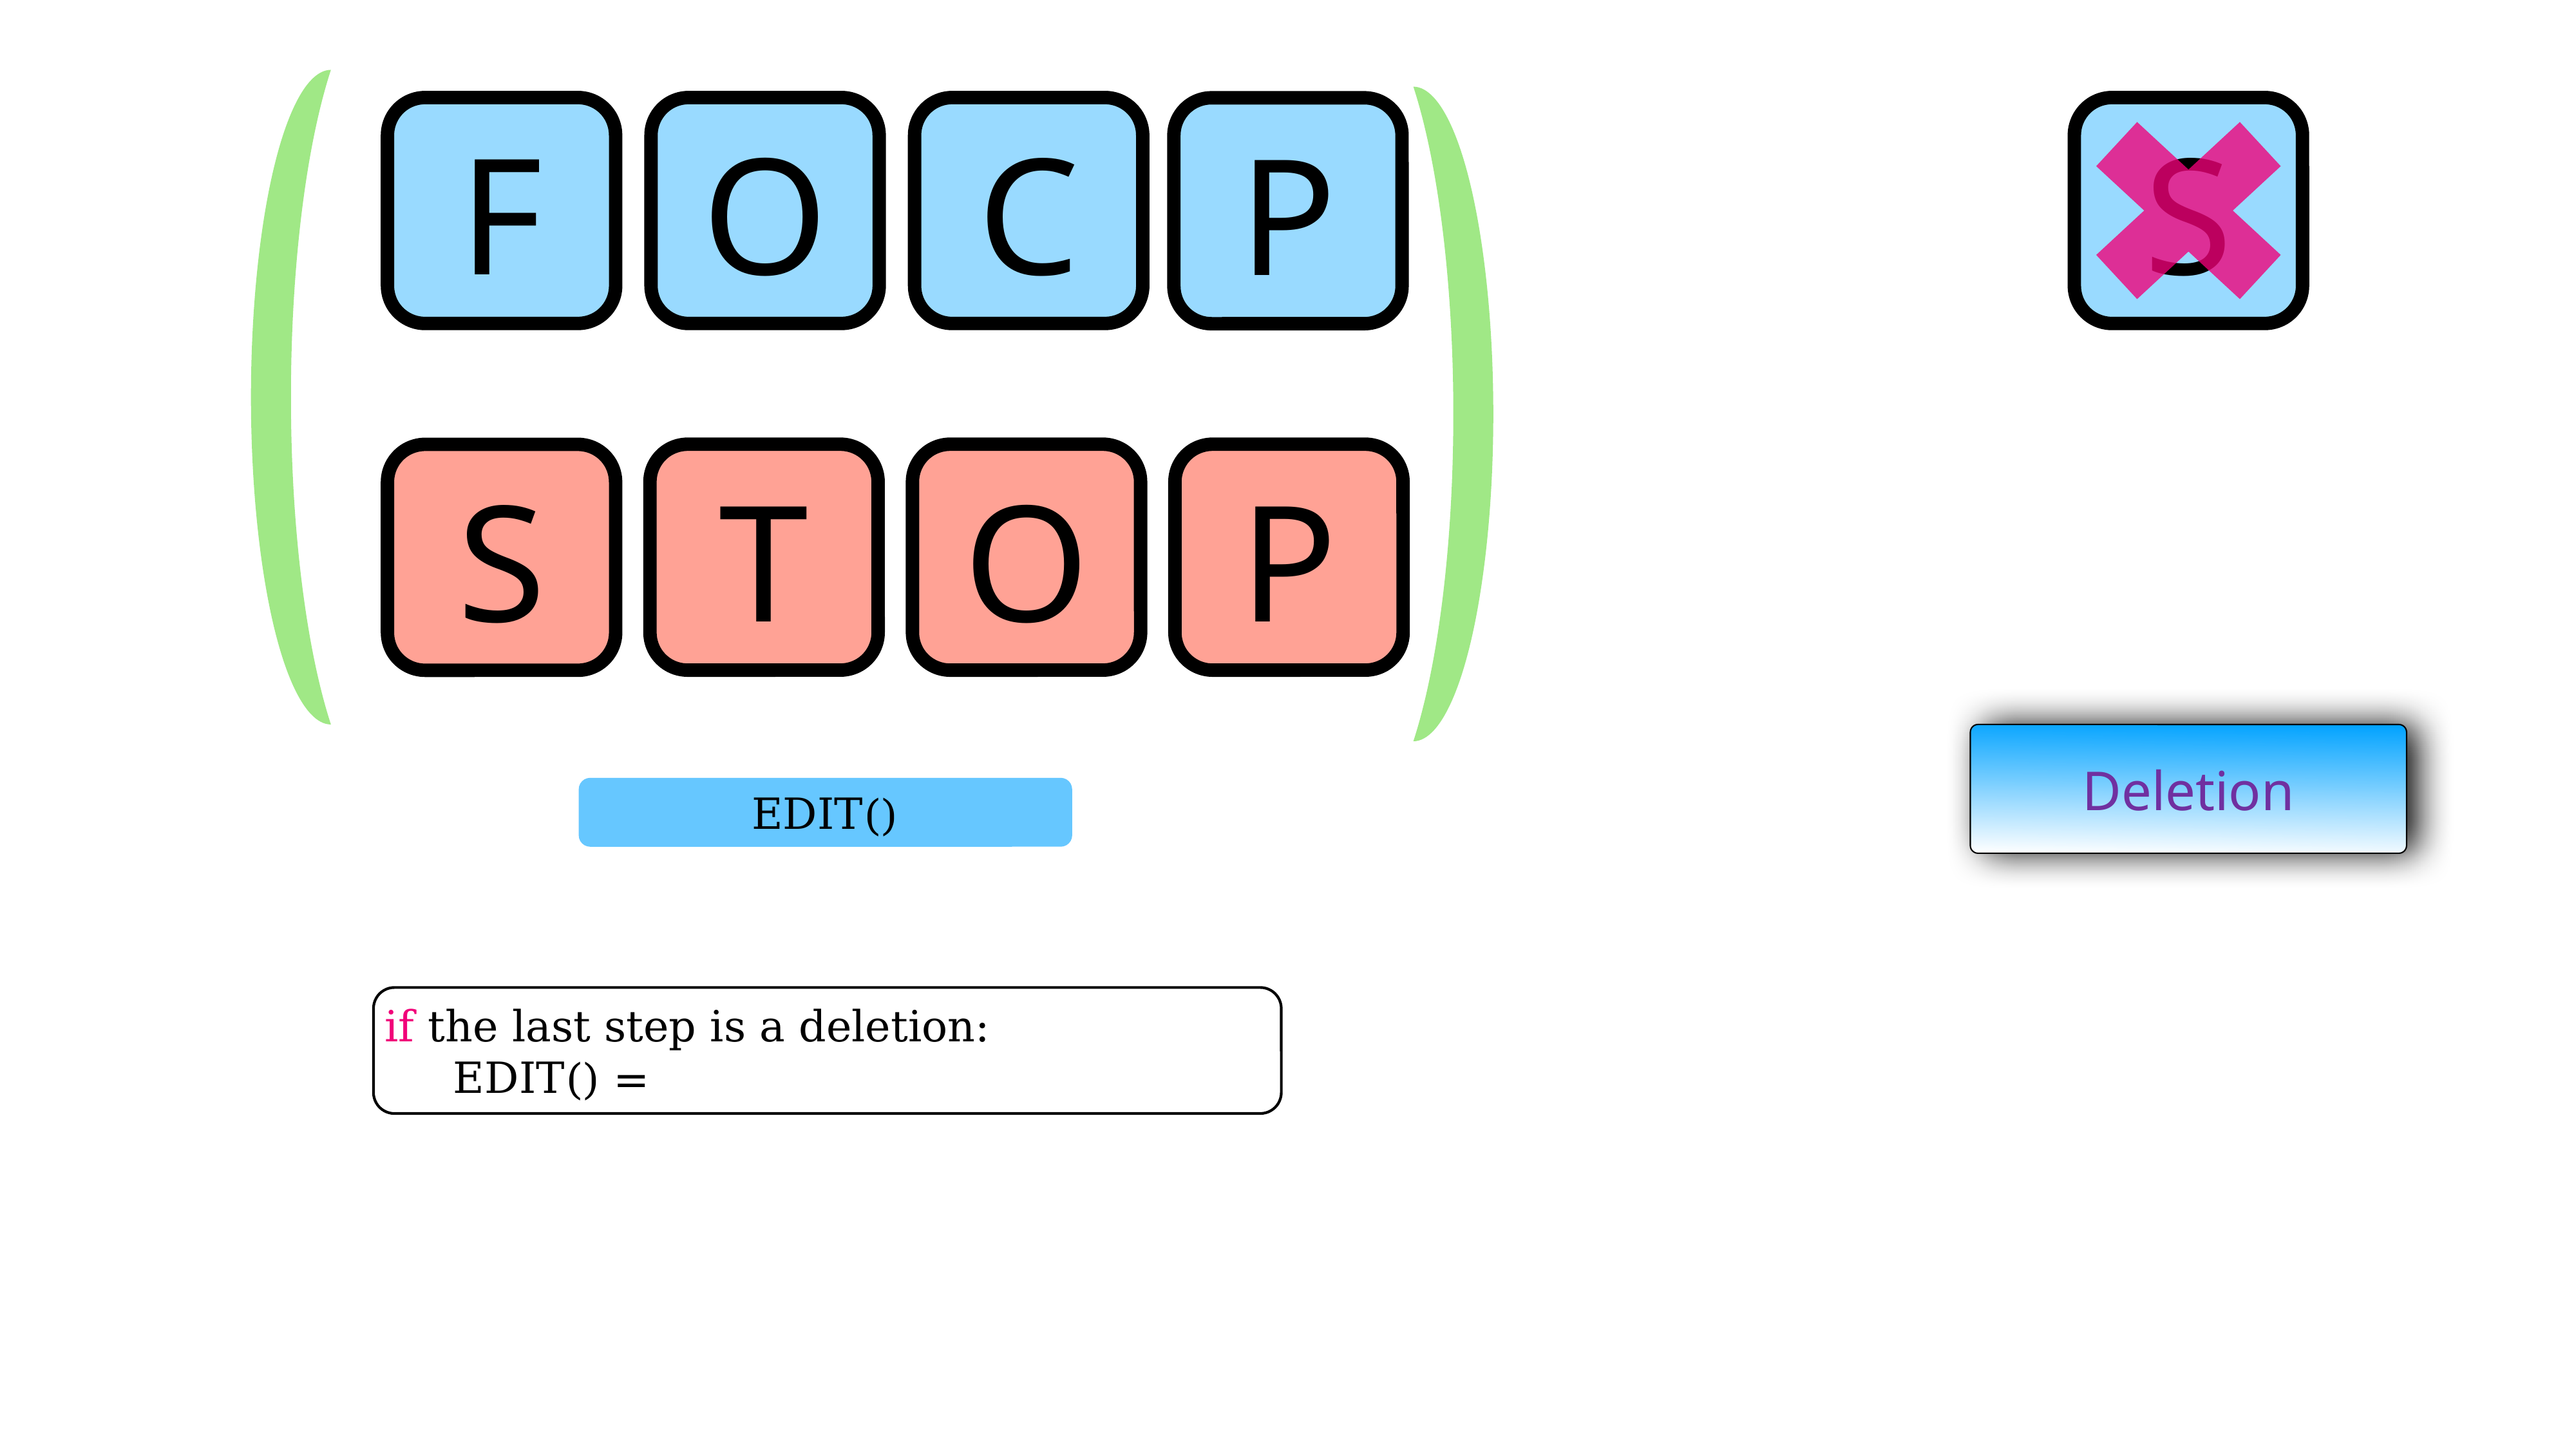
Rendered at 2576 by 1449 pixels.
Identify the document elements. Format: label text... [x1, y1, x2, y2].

text_box [2096, 122, 2281, 299]
text_box T [650, 444, 878, 670]
text_box [1413, 86, 1493, 742]
text_box P [1175, 444, 1403, 670]
text_box Deletion [1970, 724, 2407, 853]
text_box [251, 70, 331, 724]
text_box P [1173, 97, 1403, 324]
text_box C [914, 97, 1143, 324]
text_box S [387, 444, 616, 670]
text_box F [387, 97, 616, 324]
text_box O [650, 97, 880, 324]
text_box O [912, 444, 1141, 670]
text_box S [2074, 97, 2303, 324]
